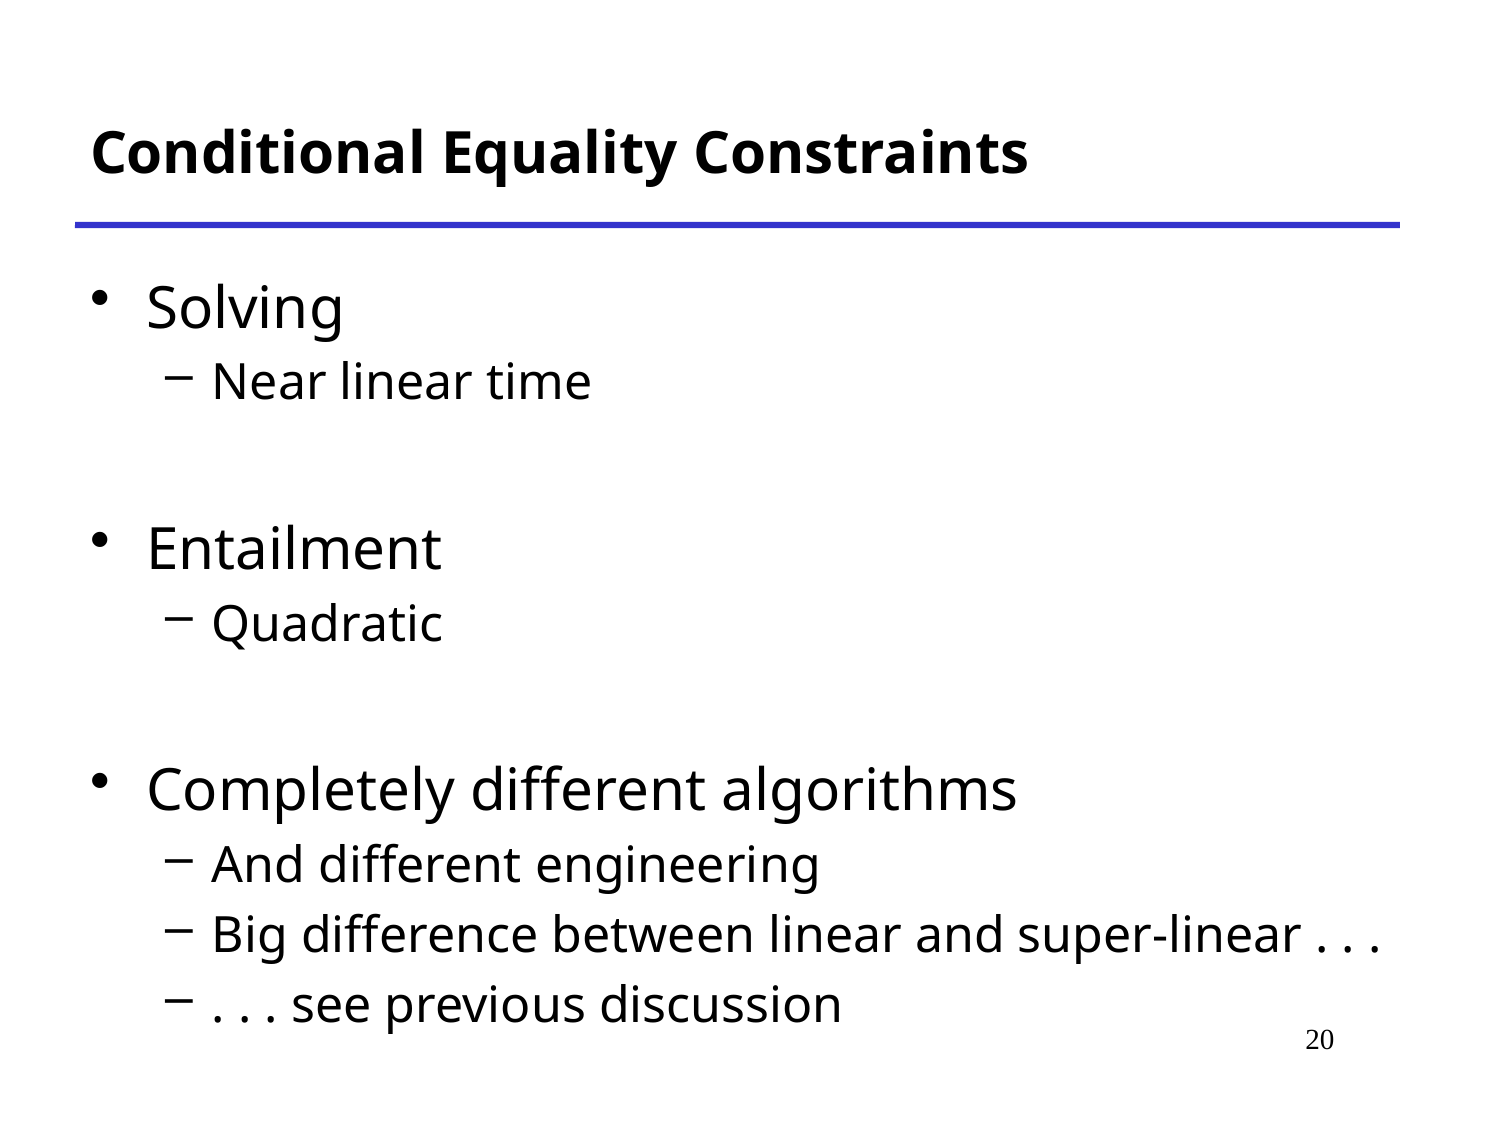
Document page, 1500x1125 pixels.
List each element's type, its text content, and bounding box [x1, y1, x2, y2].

slide_number 20 [1037, 1012, 1351, 1088]
title Conditional Equality Constraints [74, 74, 1401, 226]
list Solving Near linear time Entailment Quadratic Completely different algorithms And different engineering Big difference between linear and super-linear . . . . . . see previous discussion [74, 262, 1438, 988]
